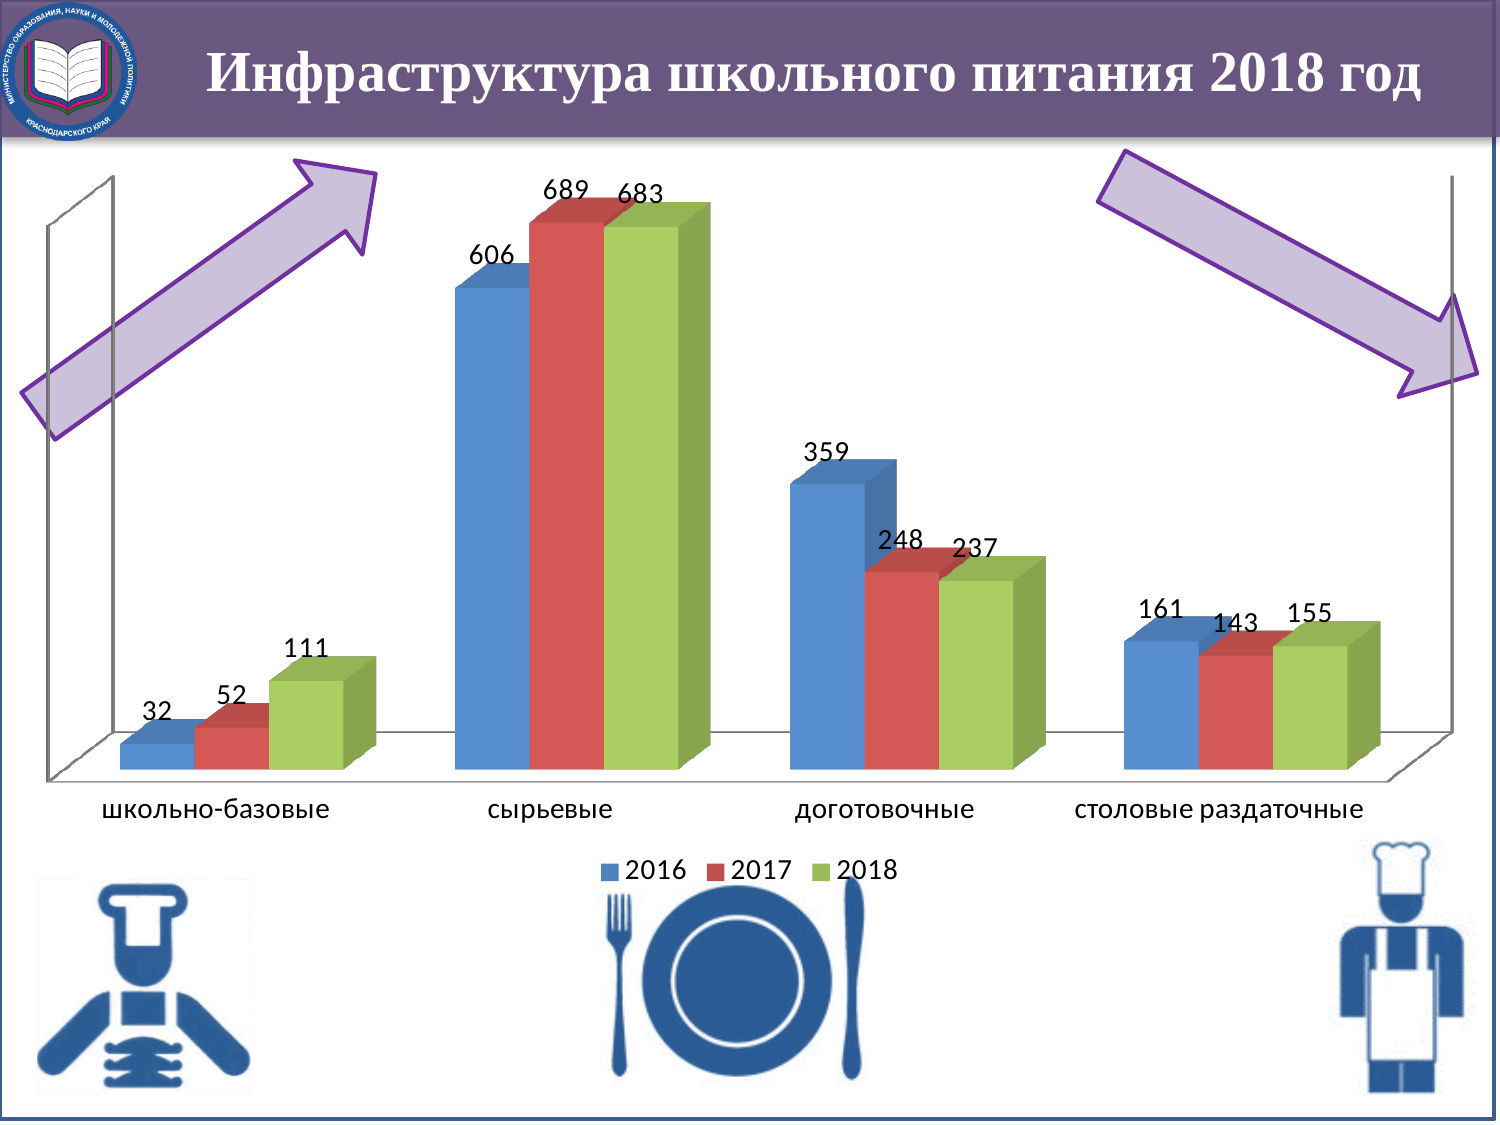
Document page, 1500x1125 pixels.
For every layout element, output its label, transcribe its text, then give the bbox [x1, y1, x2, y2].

picture [1328, 894, 1475, 1097]
picture [0, 1, 137, 141]
chart [0, 160, 1500, 894]
title Инфраструктура школьного питания 2018 год [135, 0, 1500, 138]
picture [584, 894, 892, 1116]
picture [36, 894, 251, 1094]
text_box [1118, 148, 1146, 159]
